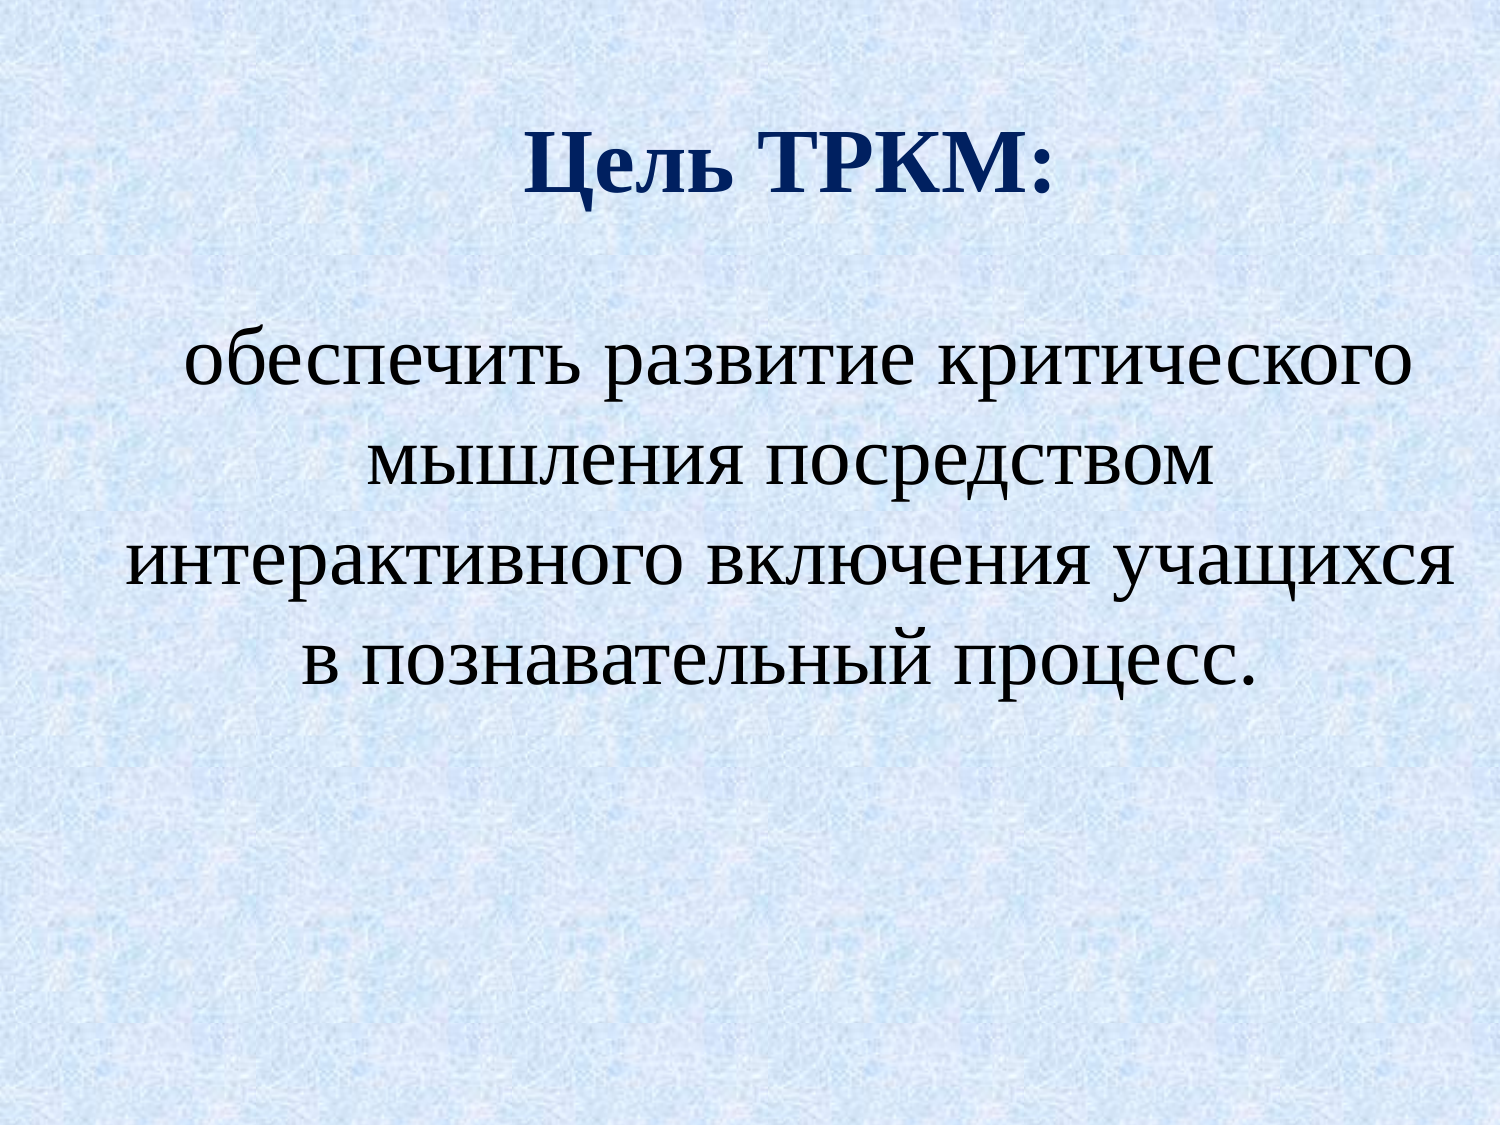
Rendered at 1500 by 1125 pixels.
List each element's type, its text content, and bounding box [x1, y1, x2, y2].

text_box Цель ТРКМ: обеспечить развитие критического мышления посредством интерактивного включения учащихся в познавательный процесс. [82, 93, 1500, 709]
picture [0, 0, 1500, 1125]
